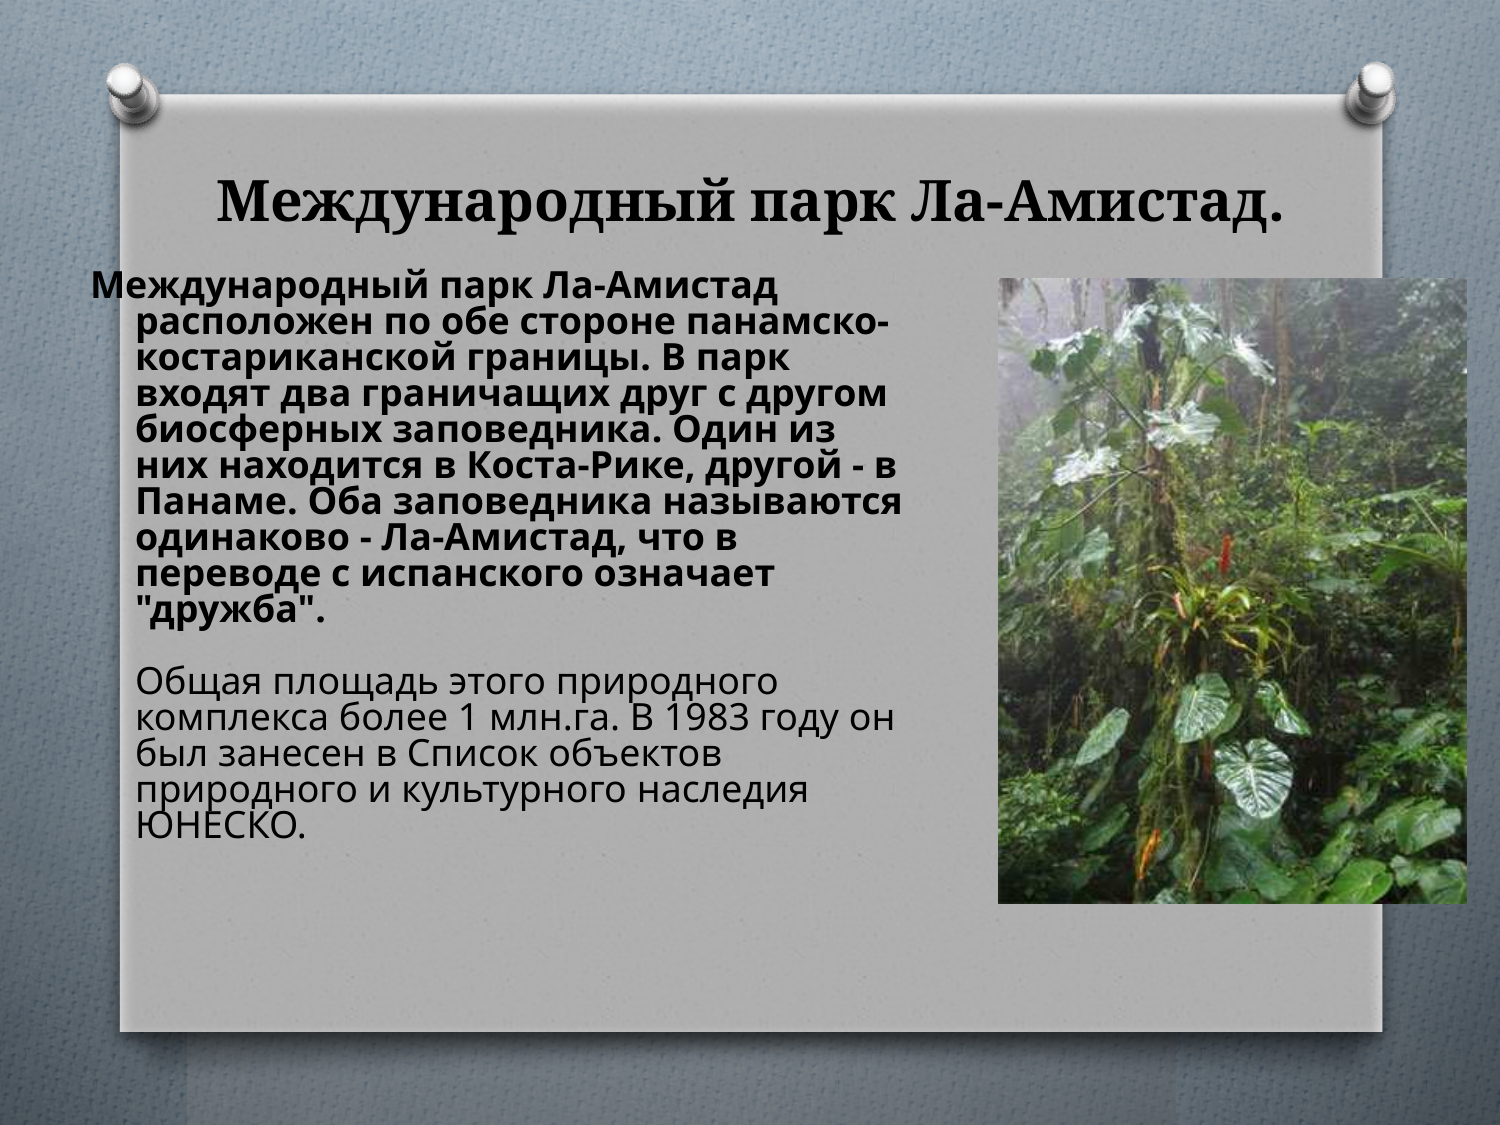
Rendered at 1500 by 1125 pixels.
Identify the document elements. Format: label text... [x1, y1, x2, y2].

list Международный парк Ла-Амистад расположен по обе стороне панамско-костариканской границы. В парк входят два граничащих друг с другом биосферных заповедника. Один из них находится в Коста-Рике, другой - в Панаме. Оба заповедника называются одинаково - Ла-Амистад, что в переводе с испанского означает "дружба". Общая площадь этого природного комплекса более 1 млн.га. В 1983 году он был занесен в Список объектов природного и культурного наследия ЮНЕСКО. [75, 262, 928, 1006]
picture [75, 29, 198, 153]
title Международный парк Ла-Амистад. [179, 134, 1323, 332]
picture [1317, 35, 1439, 156]
picture [997, 278, 1468, 905]
